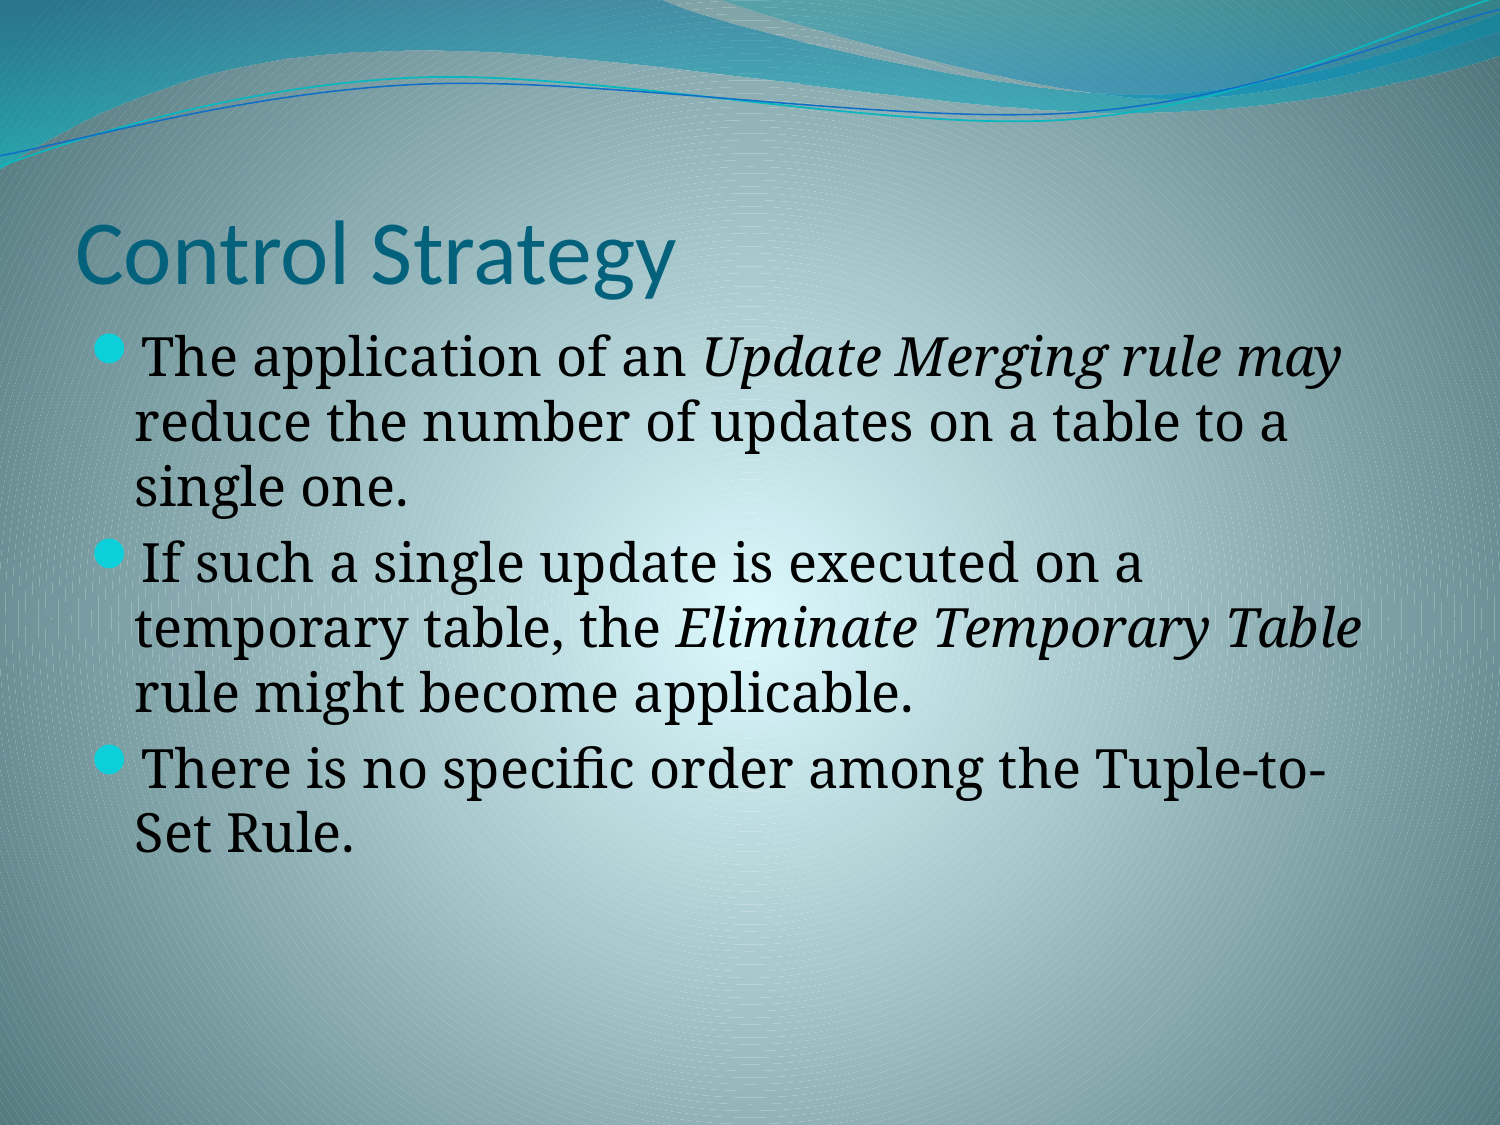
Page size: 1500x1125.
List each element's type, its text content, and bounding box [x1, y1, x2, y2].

title Control Strategy [74, 115, 1426, 304]
list The application of an Update Merging rule may reduce the number of updates on a table to a single one. If such a single update is executed on a temporary table, the Eliminate Temporary Table rule might become applicable. There is no specific order among the Tuple-to-Set Rule. [74, 314, 1413, 1043]
